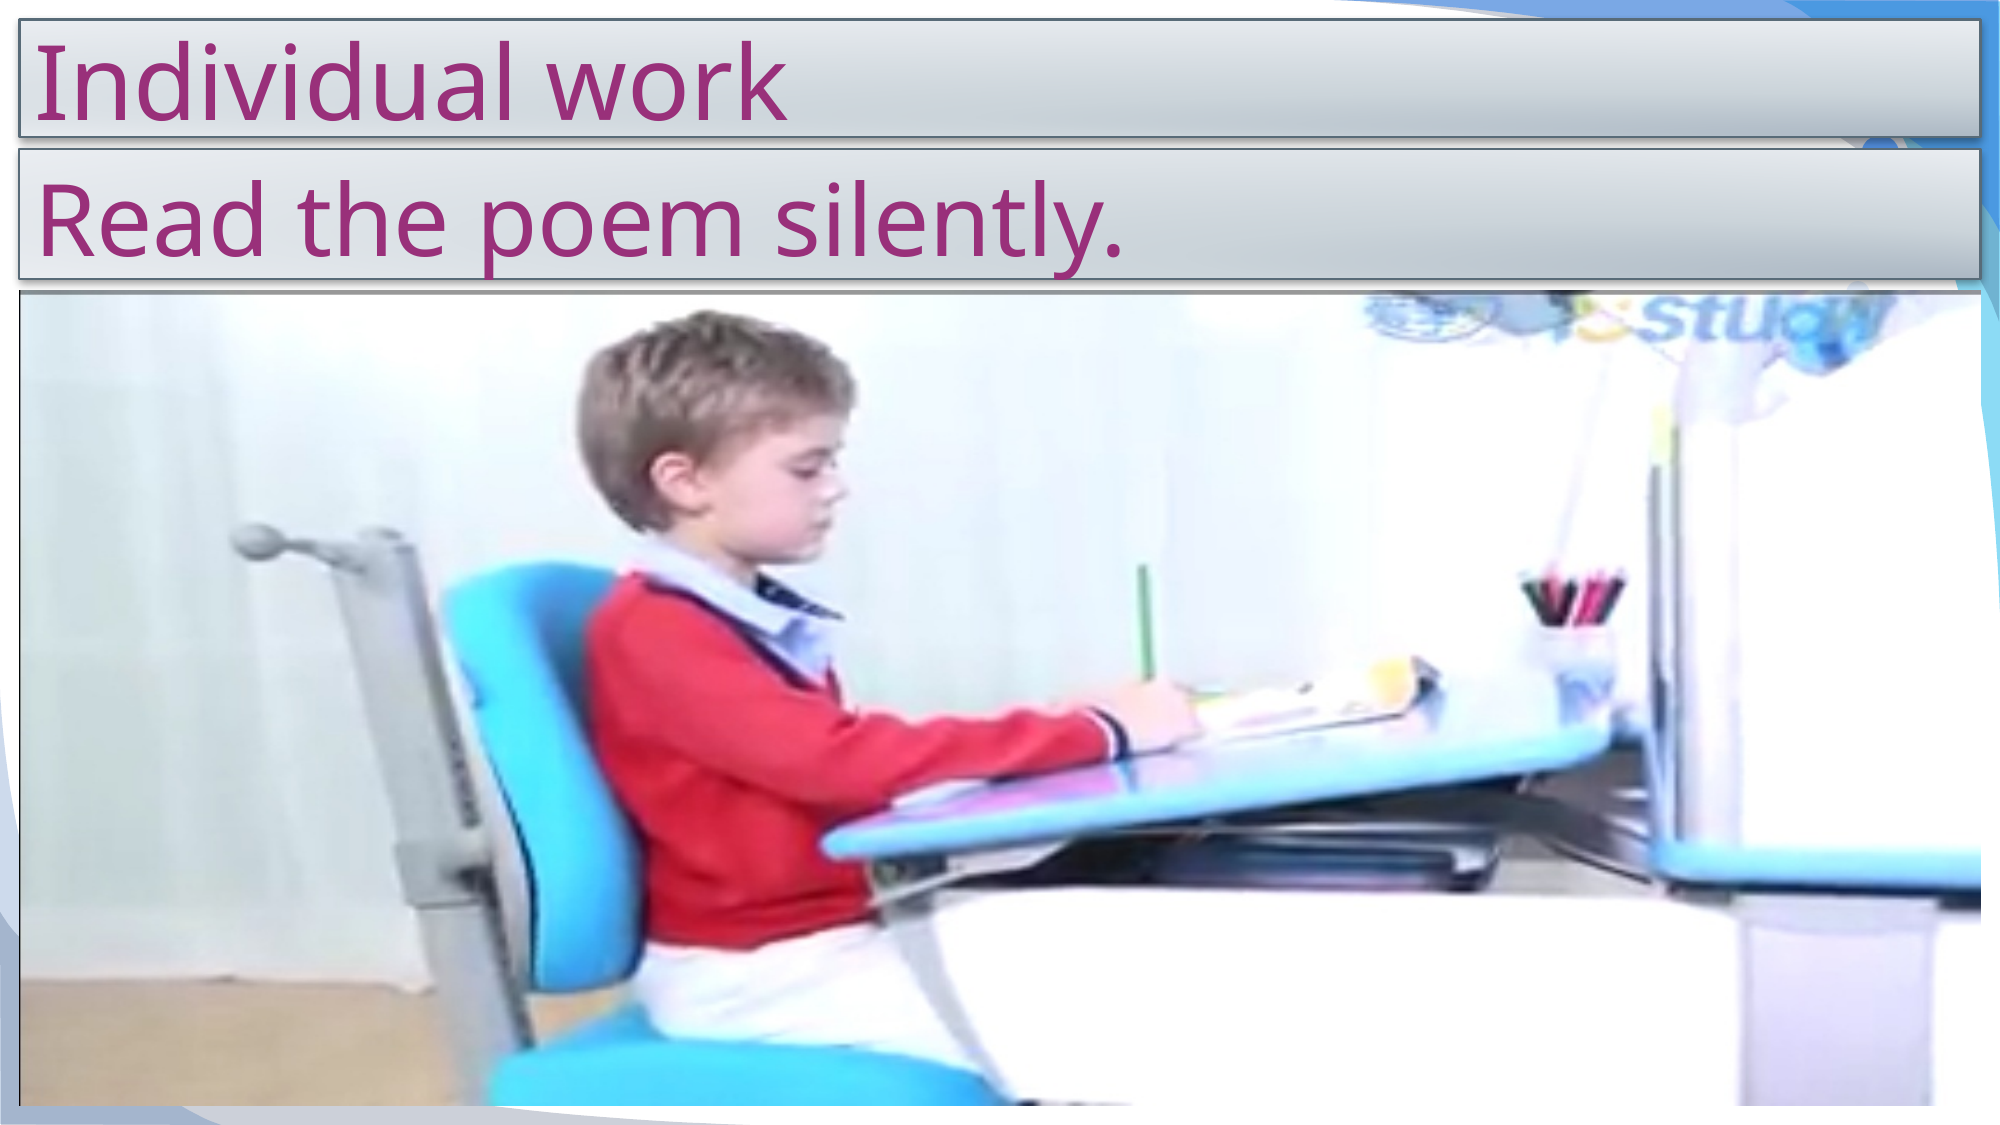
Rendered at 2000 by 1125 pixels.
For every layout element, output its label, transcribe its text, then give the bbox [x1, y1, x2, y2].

title Individual work [19, 19, 1981, 138]
text_box Read the poem silently. [19, 148, 1981, 279]
picture [18, 290, 1982, 1107]
